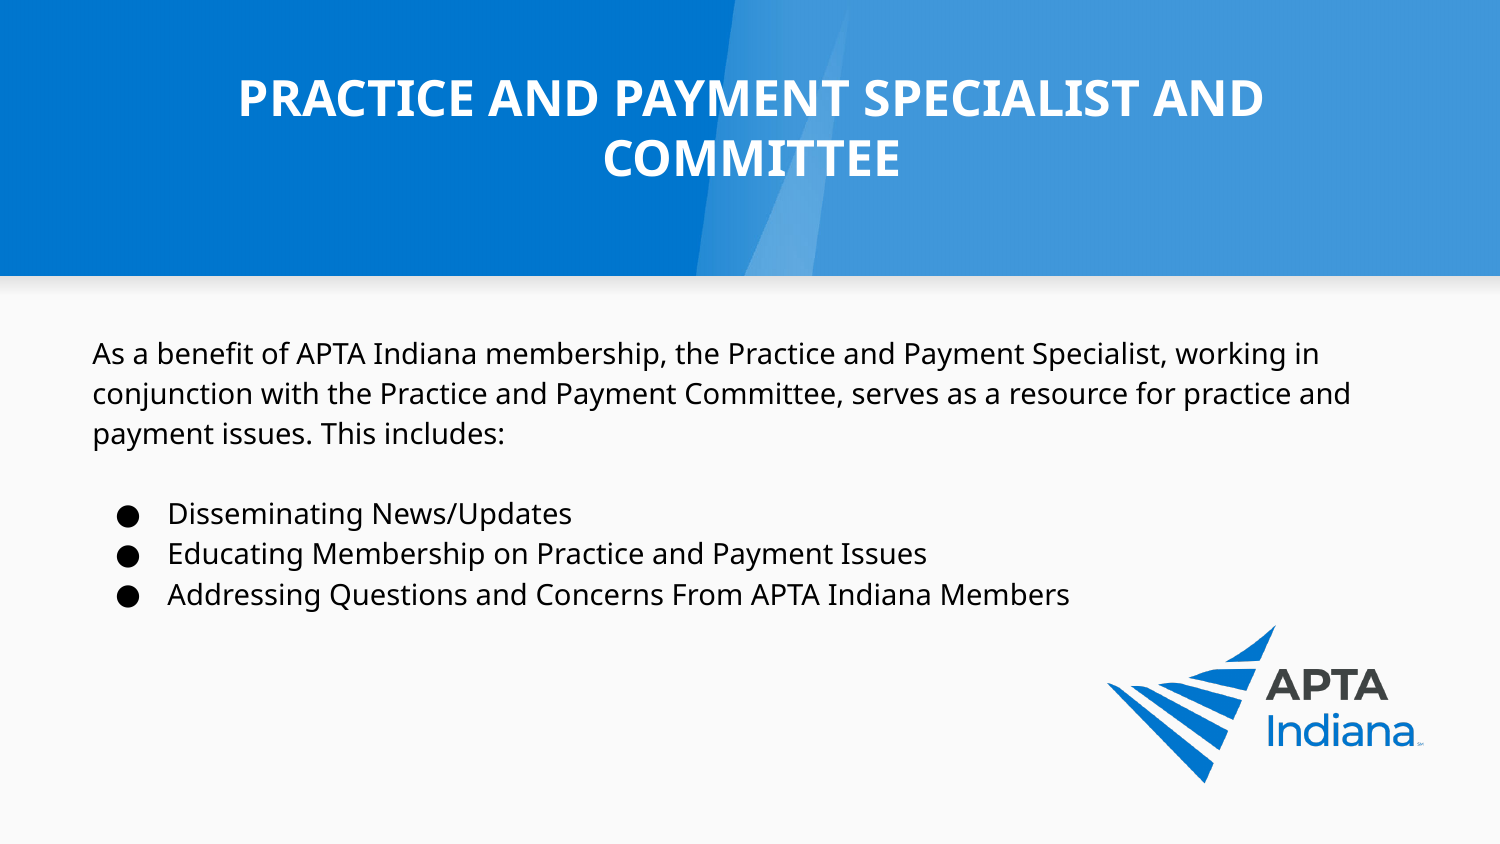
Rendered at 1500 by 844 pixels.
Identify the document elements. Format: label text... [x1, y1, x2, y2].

picture [1075, 594, 1444, 814]
picture [0, 0, 1500, 276]
list As a benefit of APTA Indiana membership, the Practice and Payment Specialist, working in conjunction with the Practice and Payment Committee, serves as a resource for practice and payment issues. This includes: Disseminating News/Updates Educating Membership on Practice and Payment Issues Addressing Questions and Concerns From APTA Indiana Members [77, 314, 1427, 760]
title PRACTICE AND PAYMENT SPECIALIST AND COMMITTEE [77, 75, 1427, 202]
